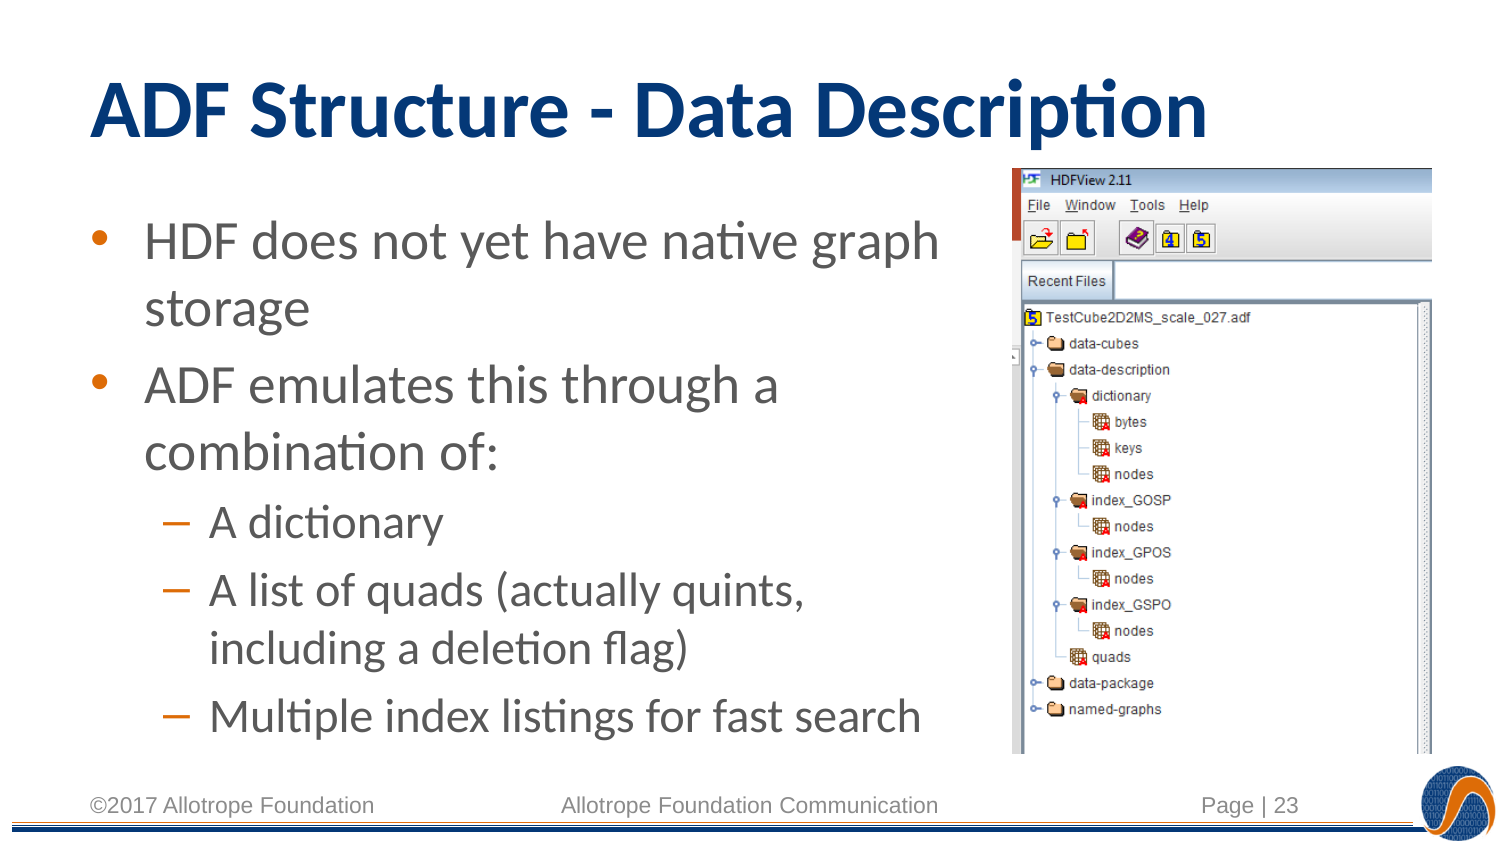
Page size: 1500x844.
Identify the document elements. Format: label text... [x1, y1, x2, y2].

picture [1419, 766, 1499, 841]
footer Allotrope Foundation Communication [512, 782, 988, 827]
picture [1012, 167, 1432, 754]
list HDF does not yet have native graph storage ADF emulates this through a combination of: A dictionary A list of quads (actually quints, including a deletion flag) Multiple index listings for fast search [75, 196, 988, 754]
slide_number Page | 23 [1074, 782, 1425, 827]
slide_number ©2017 Allotrope Foundation [75, 782, 425, 827]
title ADF Structure - Data Description [75, 33, 1425, 175]
